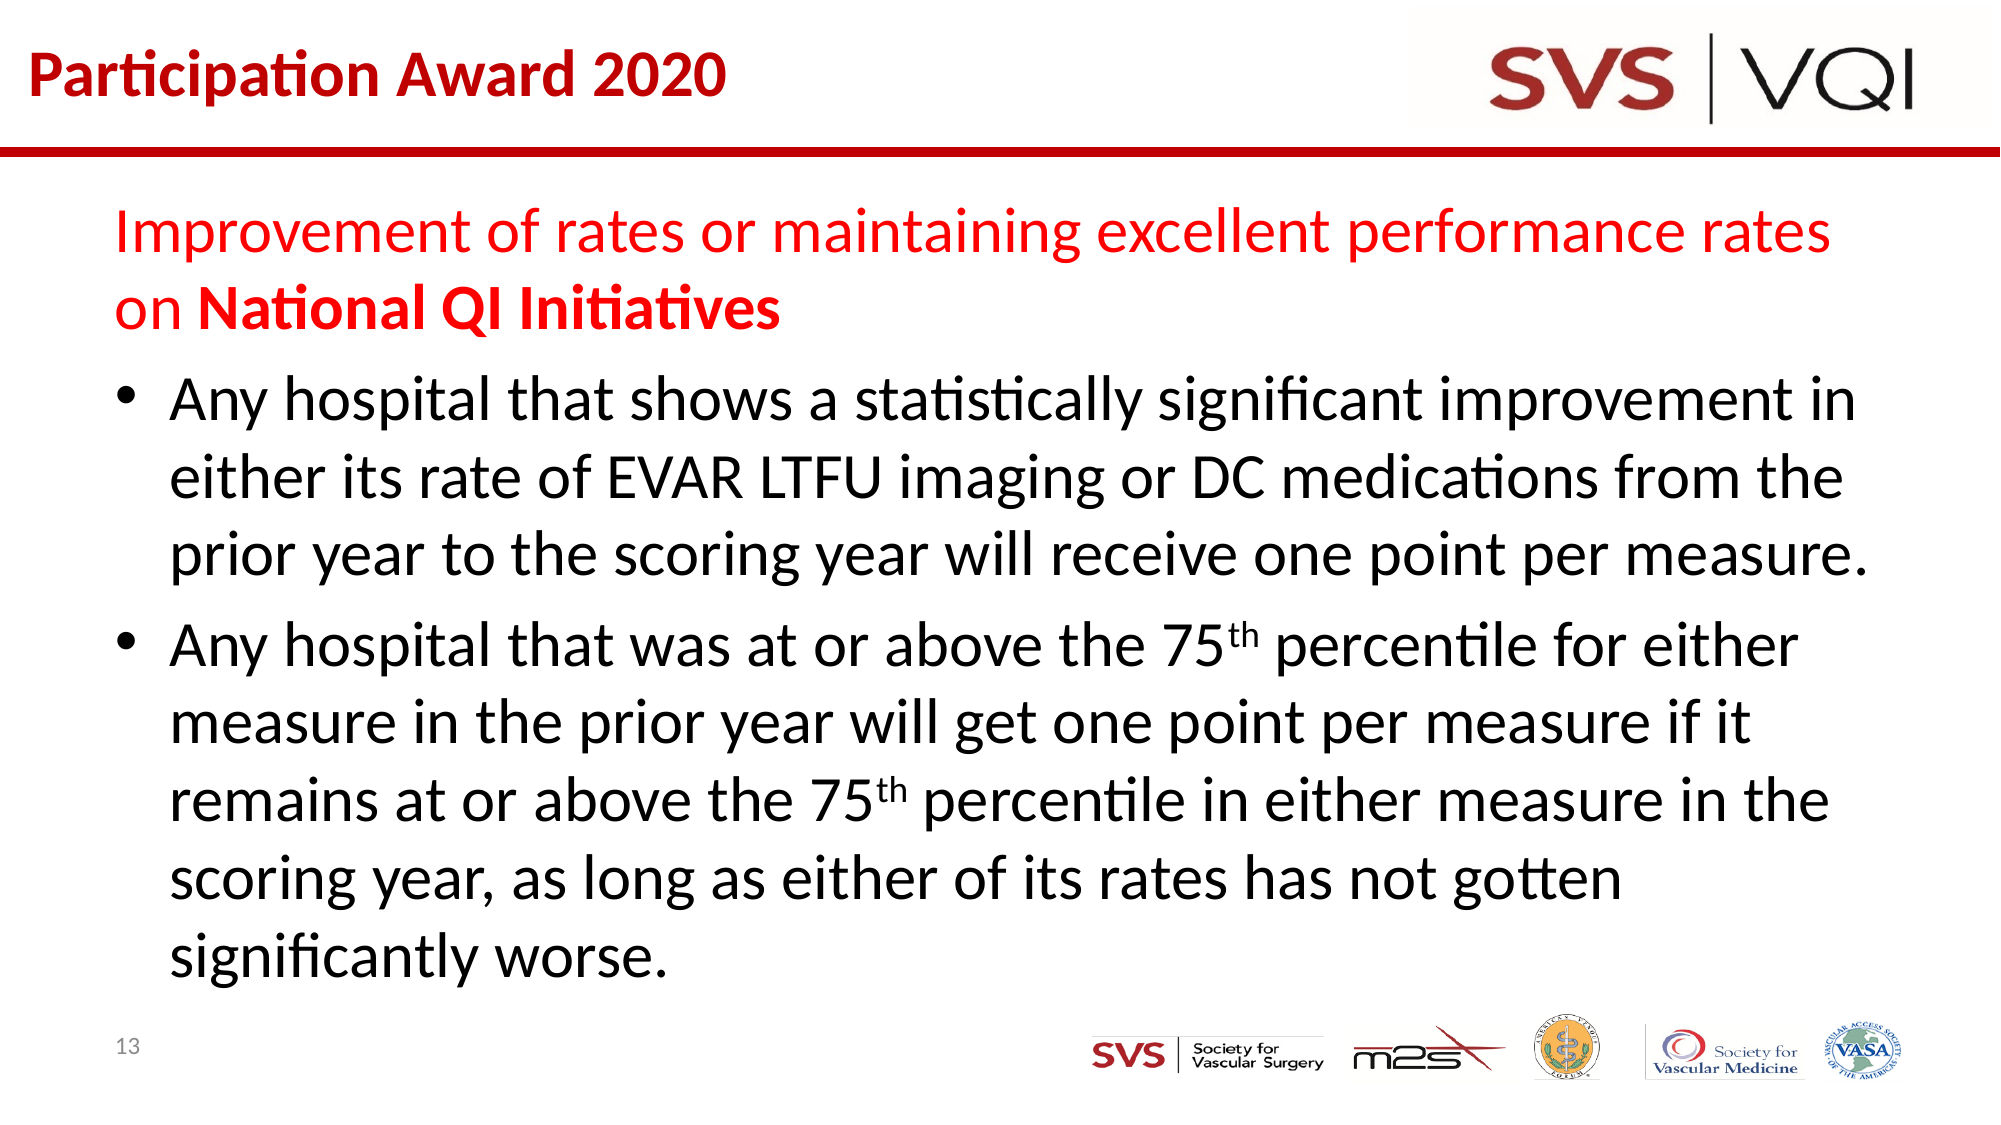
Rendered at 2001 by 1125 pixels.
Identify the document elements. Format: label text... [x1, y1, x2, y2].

picture [966, 1014, 1916, 1084]
title Participation Award 2020 [13, 15, 1476, 126]
picture [1409, 6, 1992, 128]
slide_number 13 [99, 1014, 550, 1075]
list Improvement of rates or maintaining excellent performance rates on National QI Initiatives Any hospital that shows a statistically significant improvement in either its rate of EVAR LTFU imaging or DC medications from the prior year to the scoring year will receive one point per measure. Any hospital that was at or above the 75th percentile for either measure in the prior year will get one point per measure if it remains at or above the 75th percentile in either measure in the scoring year, as long as either of its rates has not gotten significantly worse. [99, 179, 1900, 1075]
